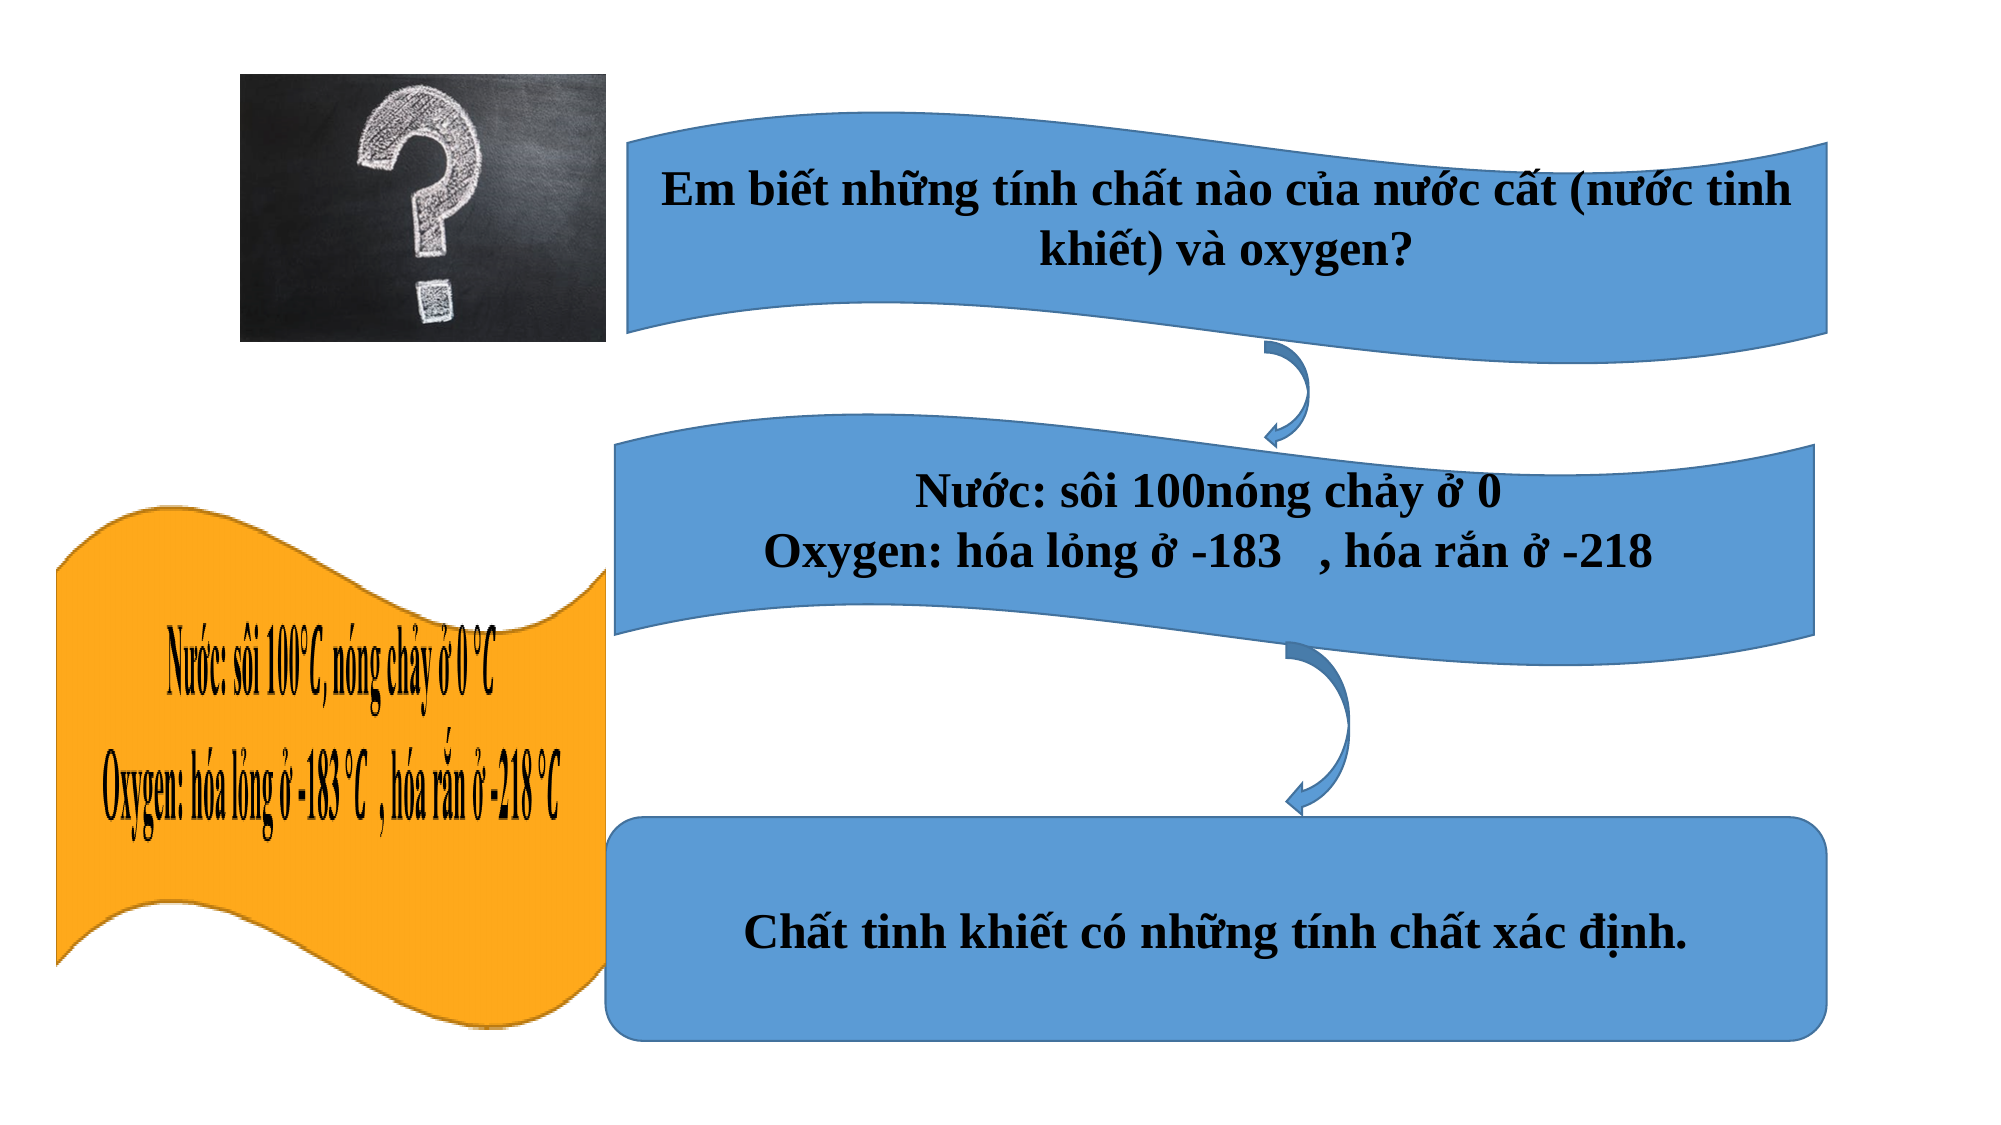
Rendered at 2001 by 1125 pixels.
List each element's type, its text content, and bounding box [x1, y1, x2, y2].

text_box [1284, 641, 1351, 818]
picture [240, 74, 606, 342]
picture [56, 505, 606, 1030]
text_box Em biết những tính chất nào của nước cất (nước tinh khiết) và oxygen? [626, 111, 1828, 365]
text_box Chất tinh khiết có những tính chất xác định. [606, 816, 1828, 1042]
text_box [1263, 340, 1310, 449]
